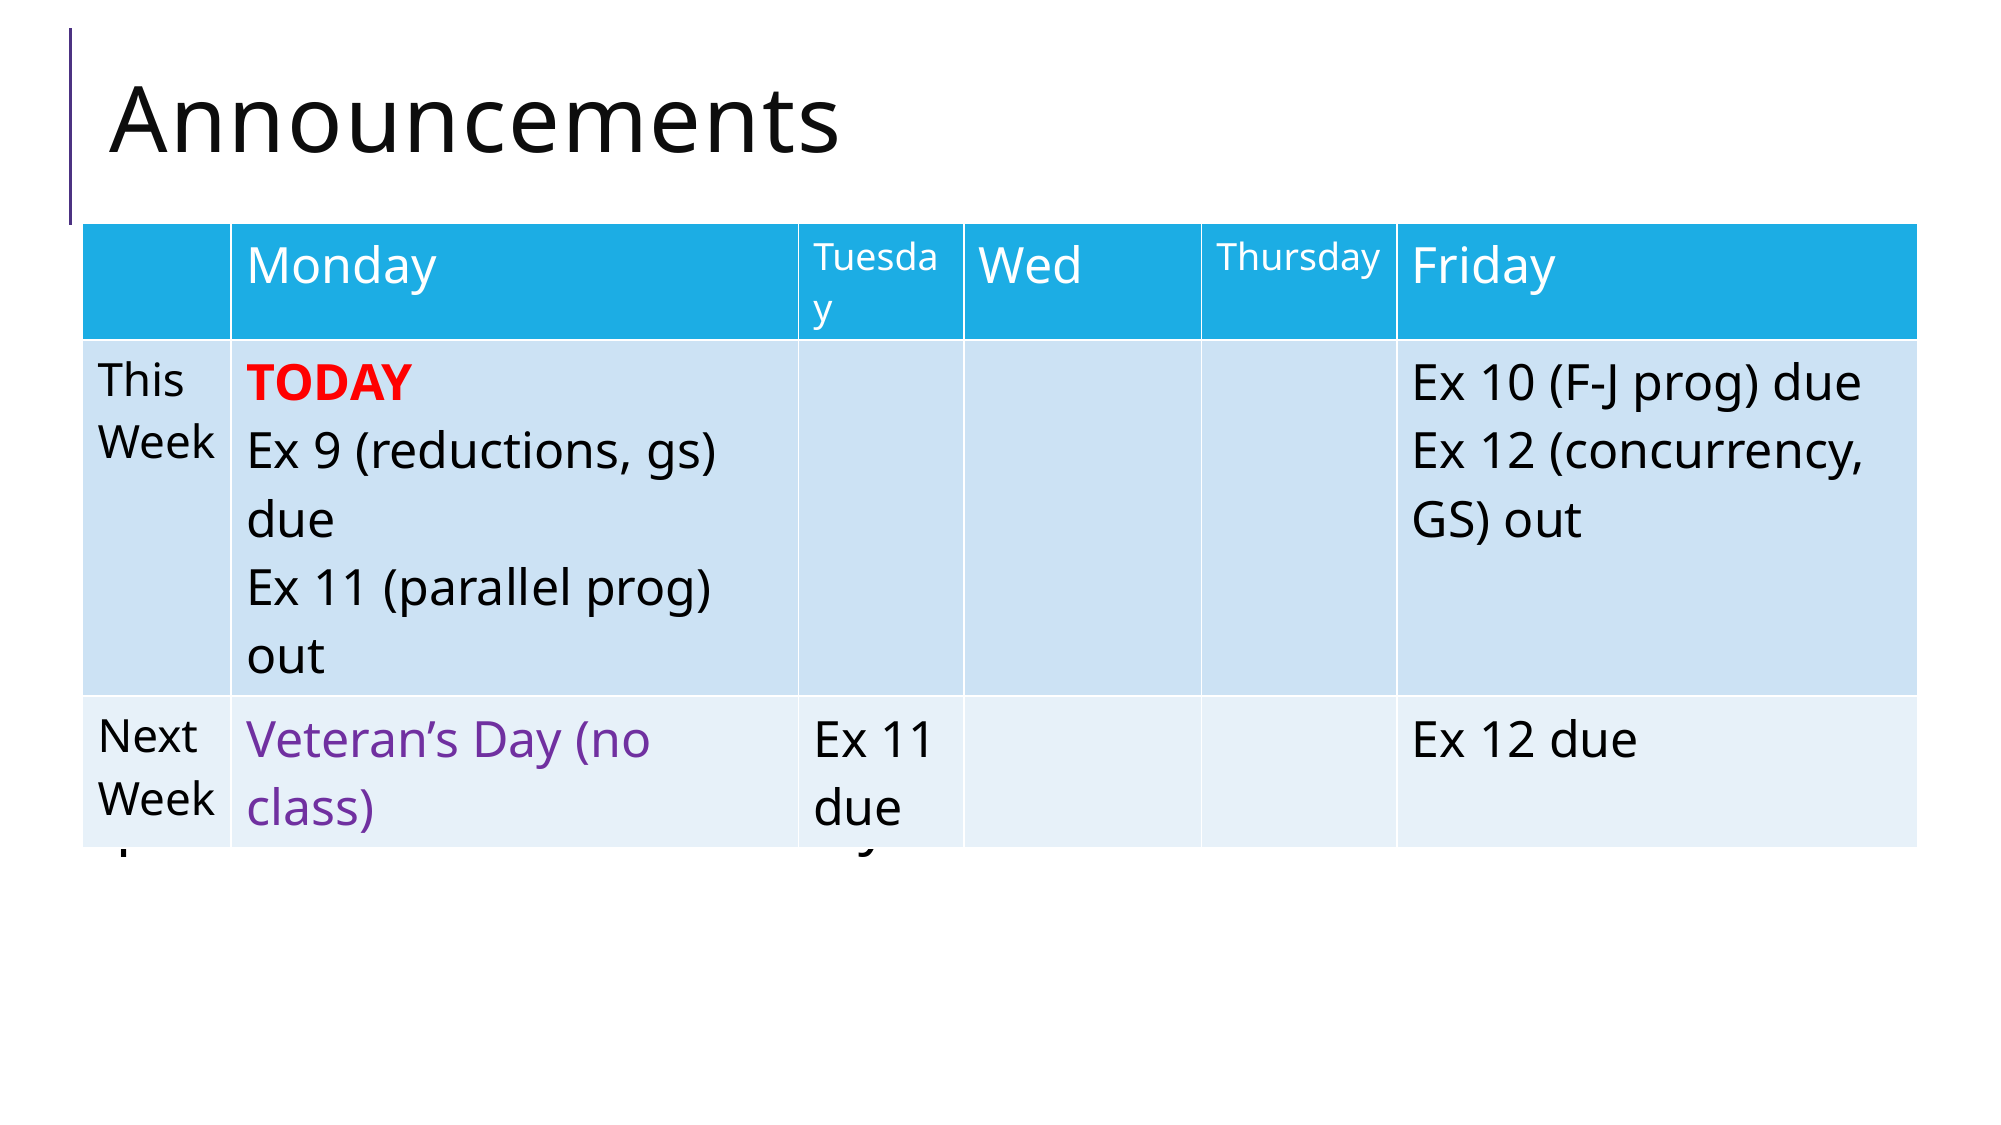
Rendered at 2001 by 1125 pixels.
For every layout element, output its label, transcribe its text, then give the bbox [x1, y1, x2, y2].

table_cell Ex 11 due [799, 697, 963, 847]
table_header Tuesday [799, 224, 963, 339]
table_cell [965, 697, 1201, 847]
table_cell TODAY Ex 9 (reductions, gs) due Ex 11 (parallel prog) out [232, 341, 798, 695]
table_header Wed [965, 224, 1201, 339]
list Optional readings (Grossman) covers next few weeks of parallelism and concurrency [94, 714, 1930, 1035]
table_cell [965, 341, 1201, 695]
table_cell [799, 341, 963, 695]
table_cell Next Week [83, 697, 230, 847]
table_cell This Week [83, 341, 230, 695]
table_cell Ex 10 (F-J prog) due Ex 12 (concurrency, GS) out [1398, 341, 1917, 695]
table_header [83, 224, 230, 339]
table_cell Veteran’s Day (no class) [232, 697, 798, 847]
table_header Friday [1398, 224, 1917, 339]
table_header Monday [232, 224, 798, 339]
table_cell [1202, 697, 1396, 847]
title Announcements [94, 43, 1930, 210]
table_header Thursday [1202, 224, 1396, 339]
table_cell Ex 12 due [1398, 697, 1917, 847]
table_cell [1202, 341, 1396, 695]
